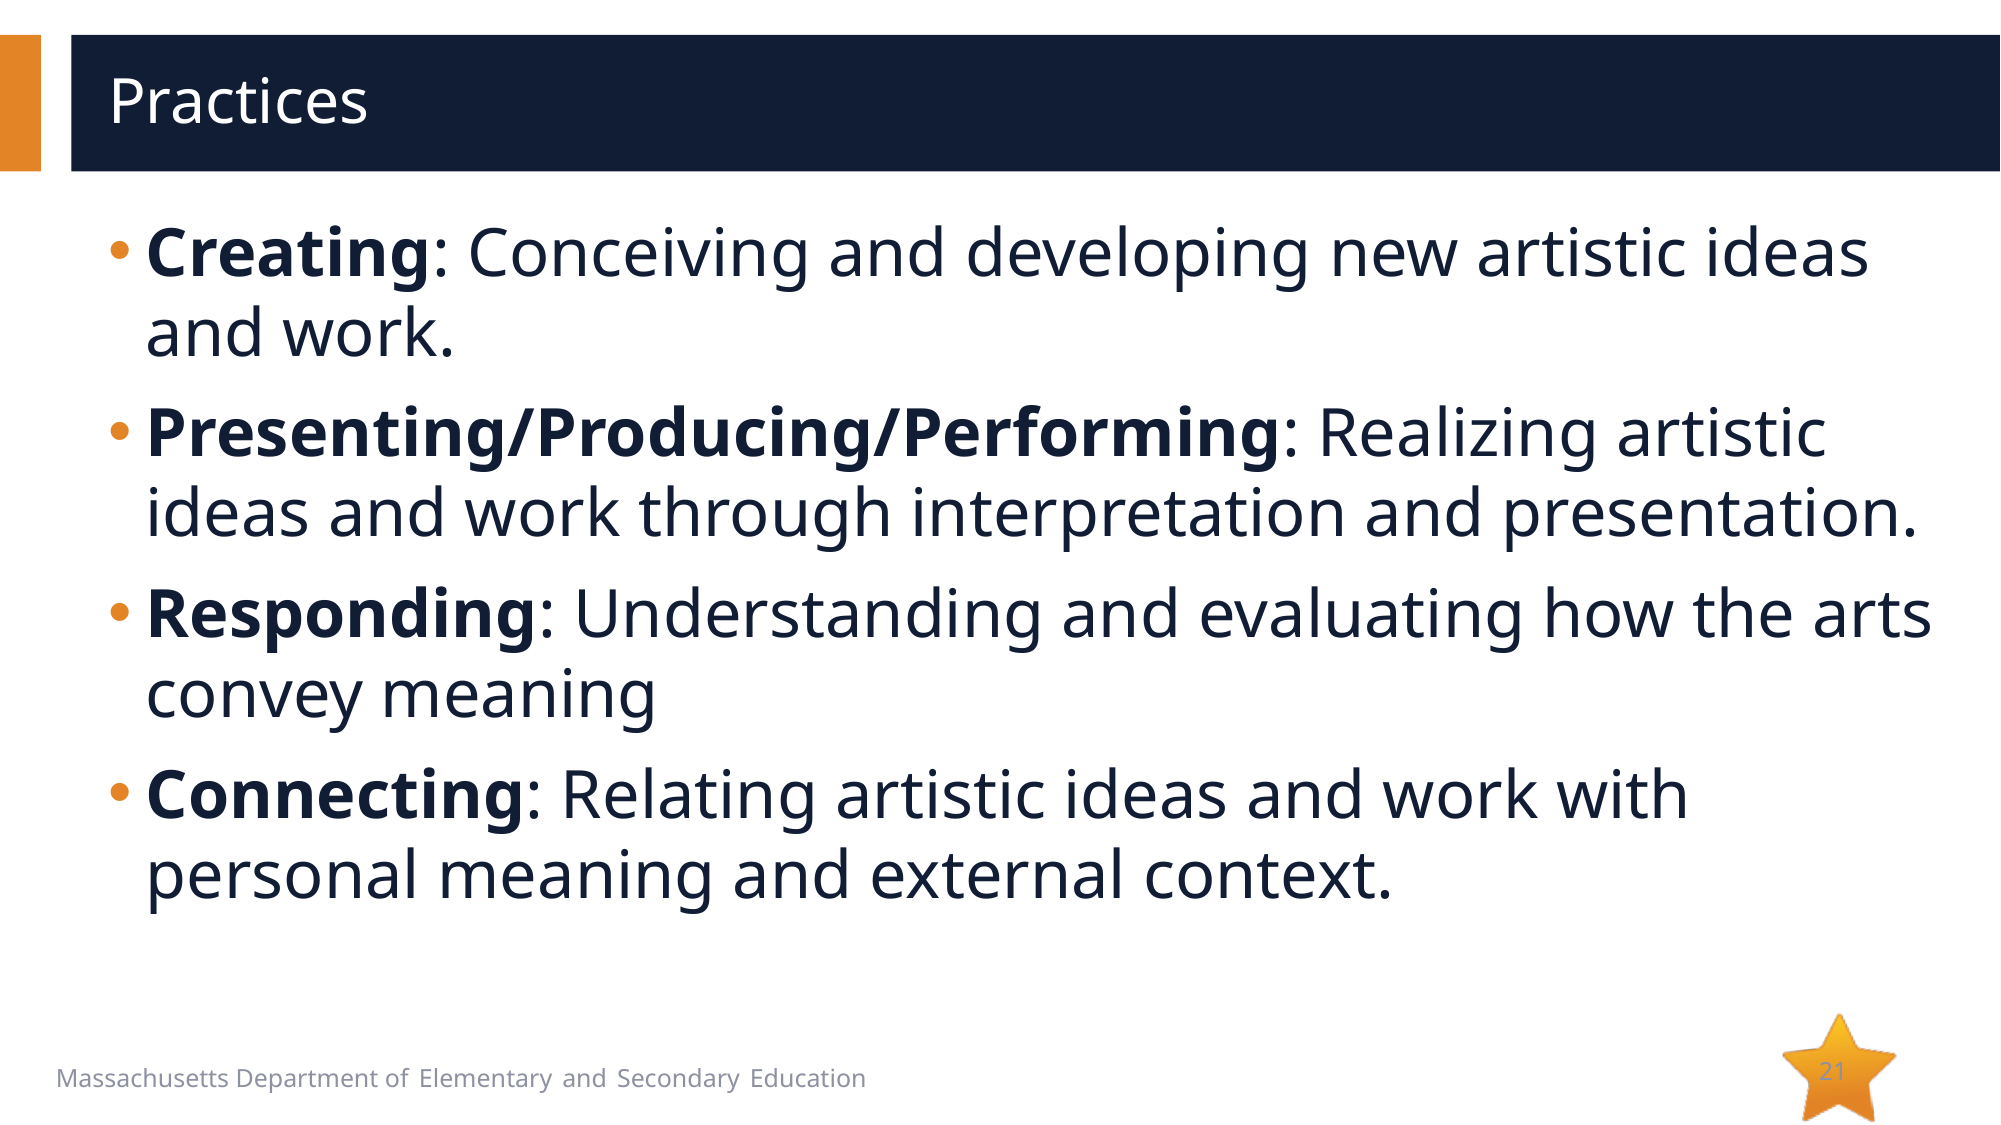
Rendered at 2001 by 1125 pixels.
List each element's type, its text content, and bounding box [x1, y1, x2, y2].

list Creating: Conceiving and developing new artistic ideas and work. Presenting/Producing/Performing: Realizing artistic ideas and work through interpretation and presentation. Responding: Understanding and evaluating how the arts convey meaning Connecting: Relating artistic ideas and work with personal meaning and external context. [93, 201, 1959, 1031]
slide_number 21 [1412, 1042, 1863, 1103]
title Practices [93, 47, 1959, 159]
picture [1775, 1031, 1909, 1125]
